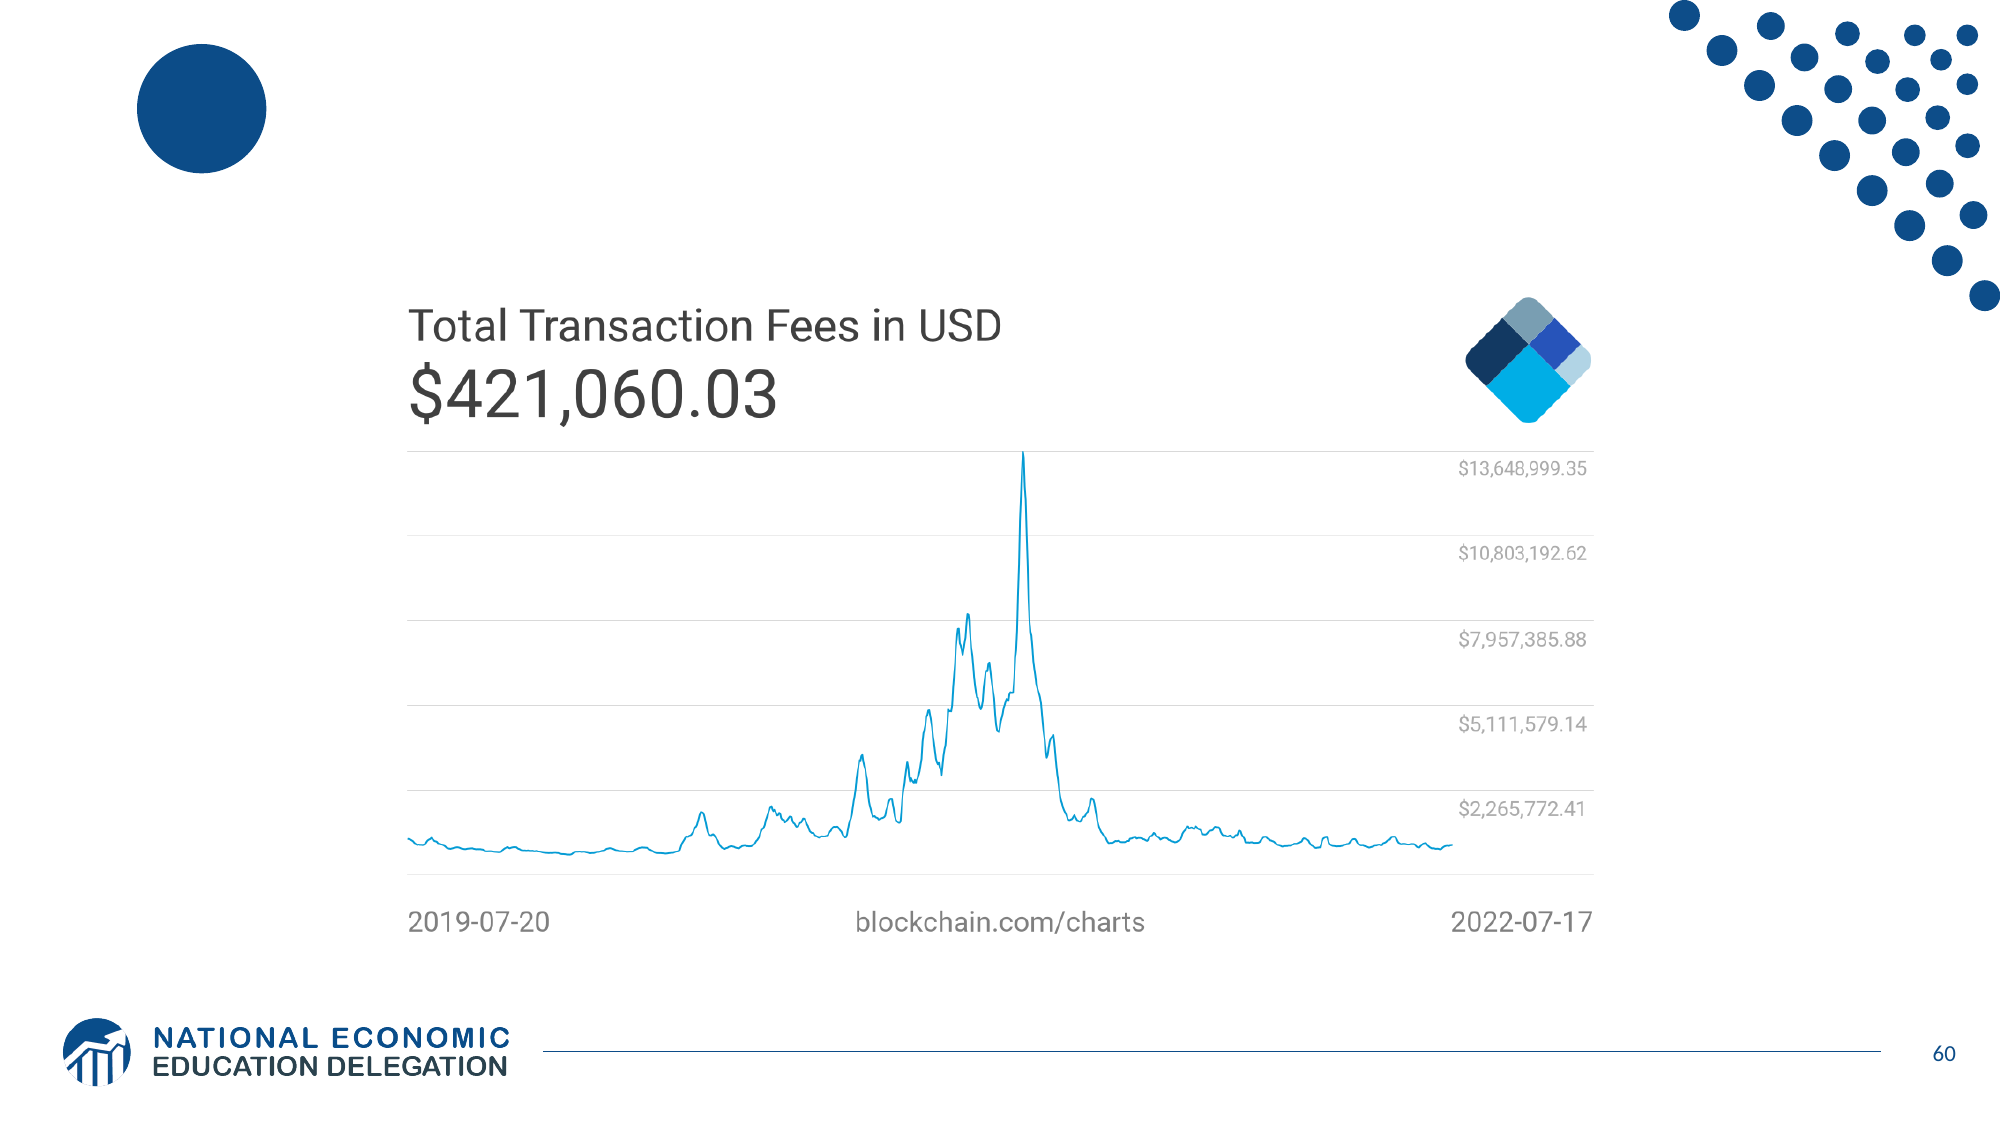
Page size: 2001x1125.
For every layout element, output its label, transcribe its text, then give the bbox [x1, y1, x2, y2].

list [365, 257, 1635, 972]
picture [55, 1013, 520, 1091]
slide_number 60 [1521, 1022, 1972, 1082]
